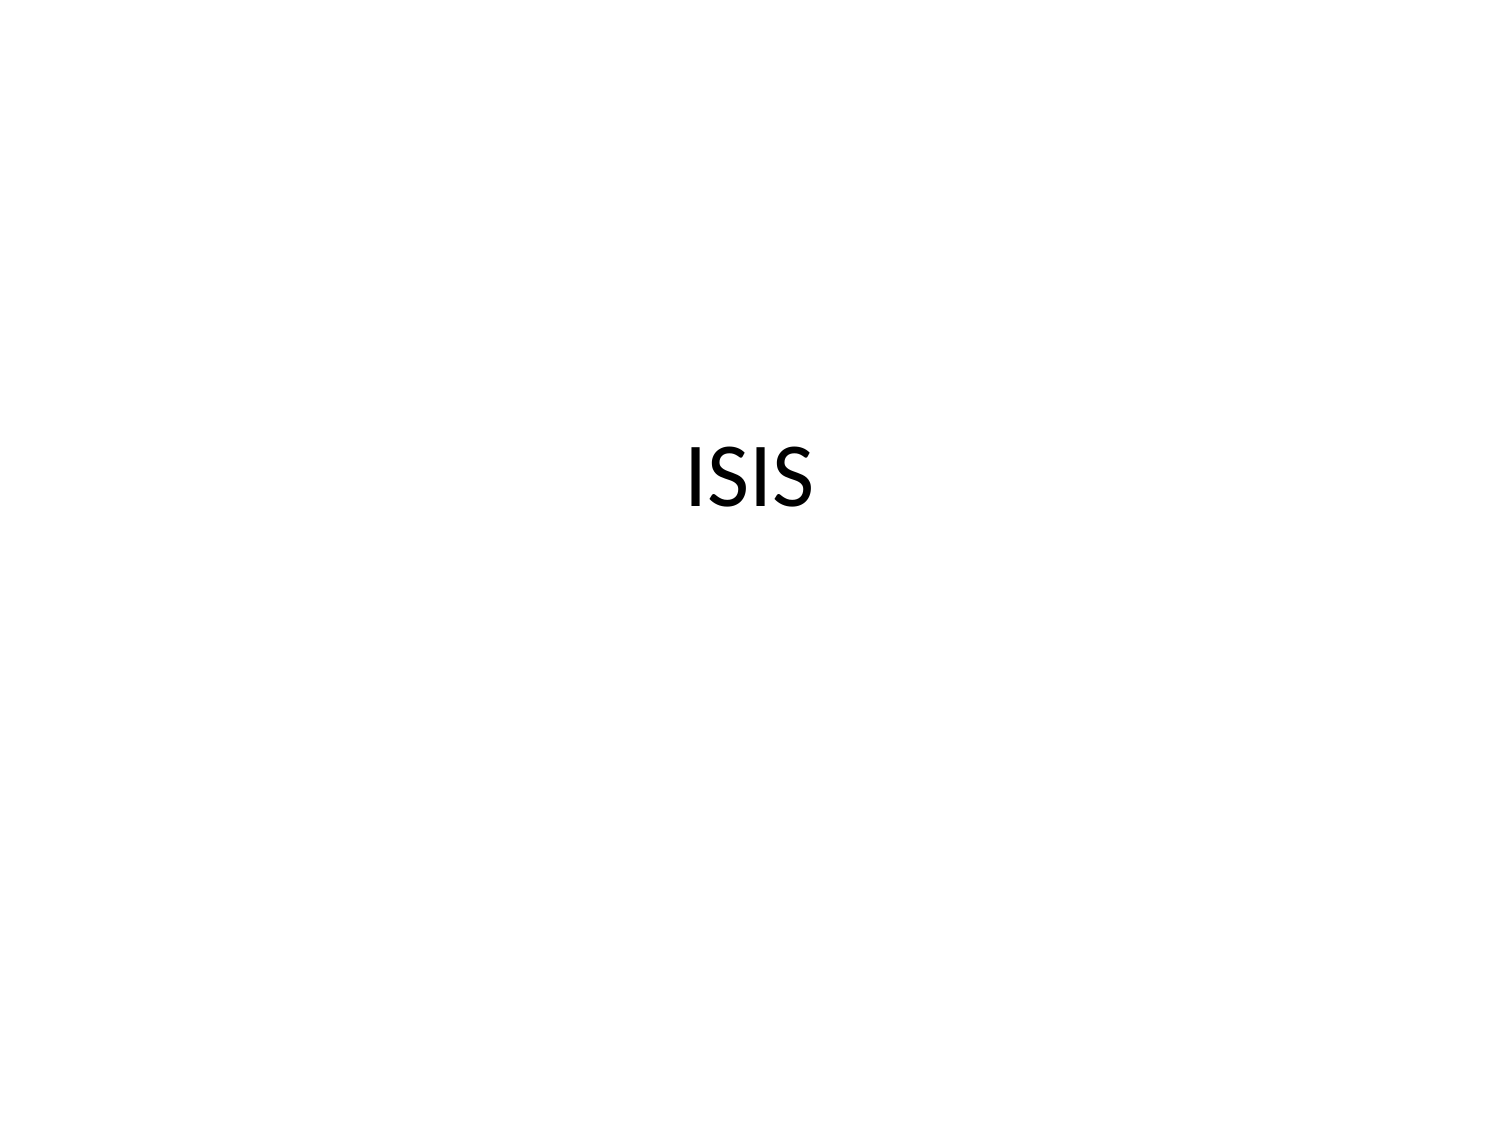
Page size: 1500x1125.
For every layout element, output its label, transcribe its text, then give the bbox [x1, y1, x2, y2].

title ISIS [112, 349, 1388, 591]
